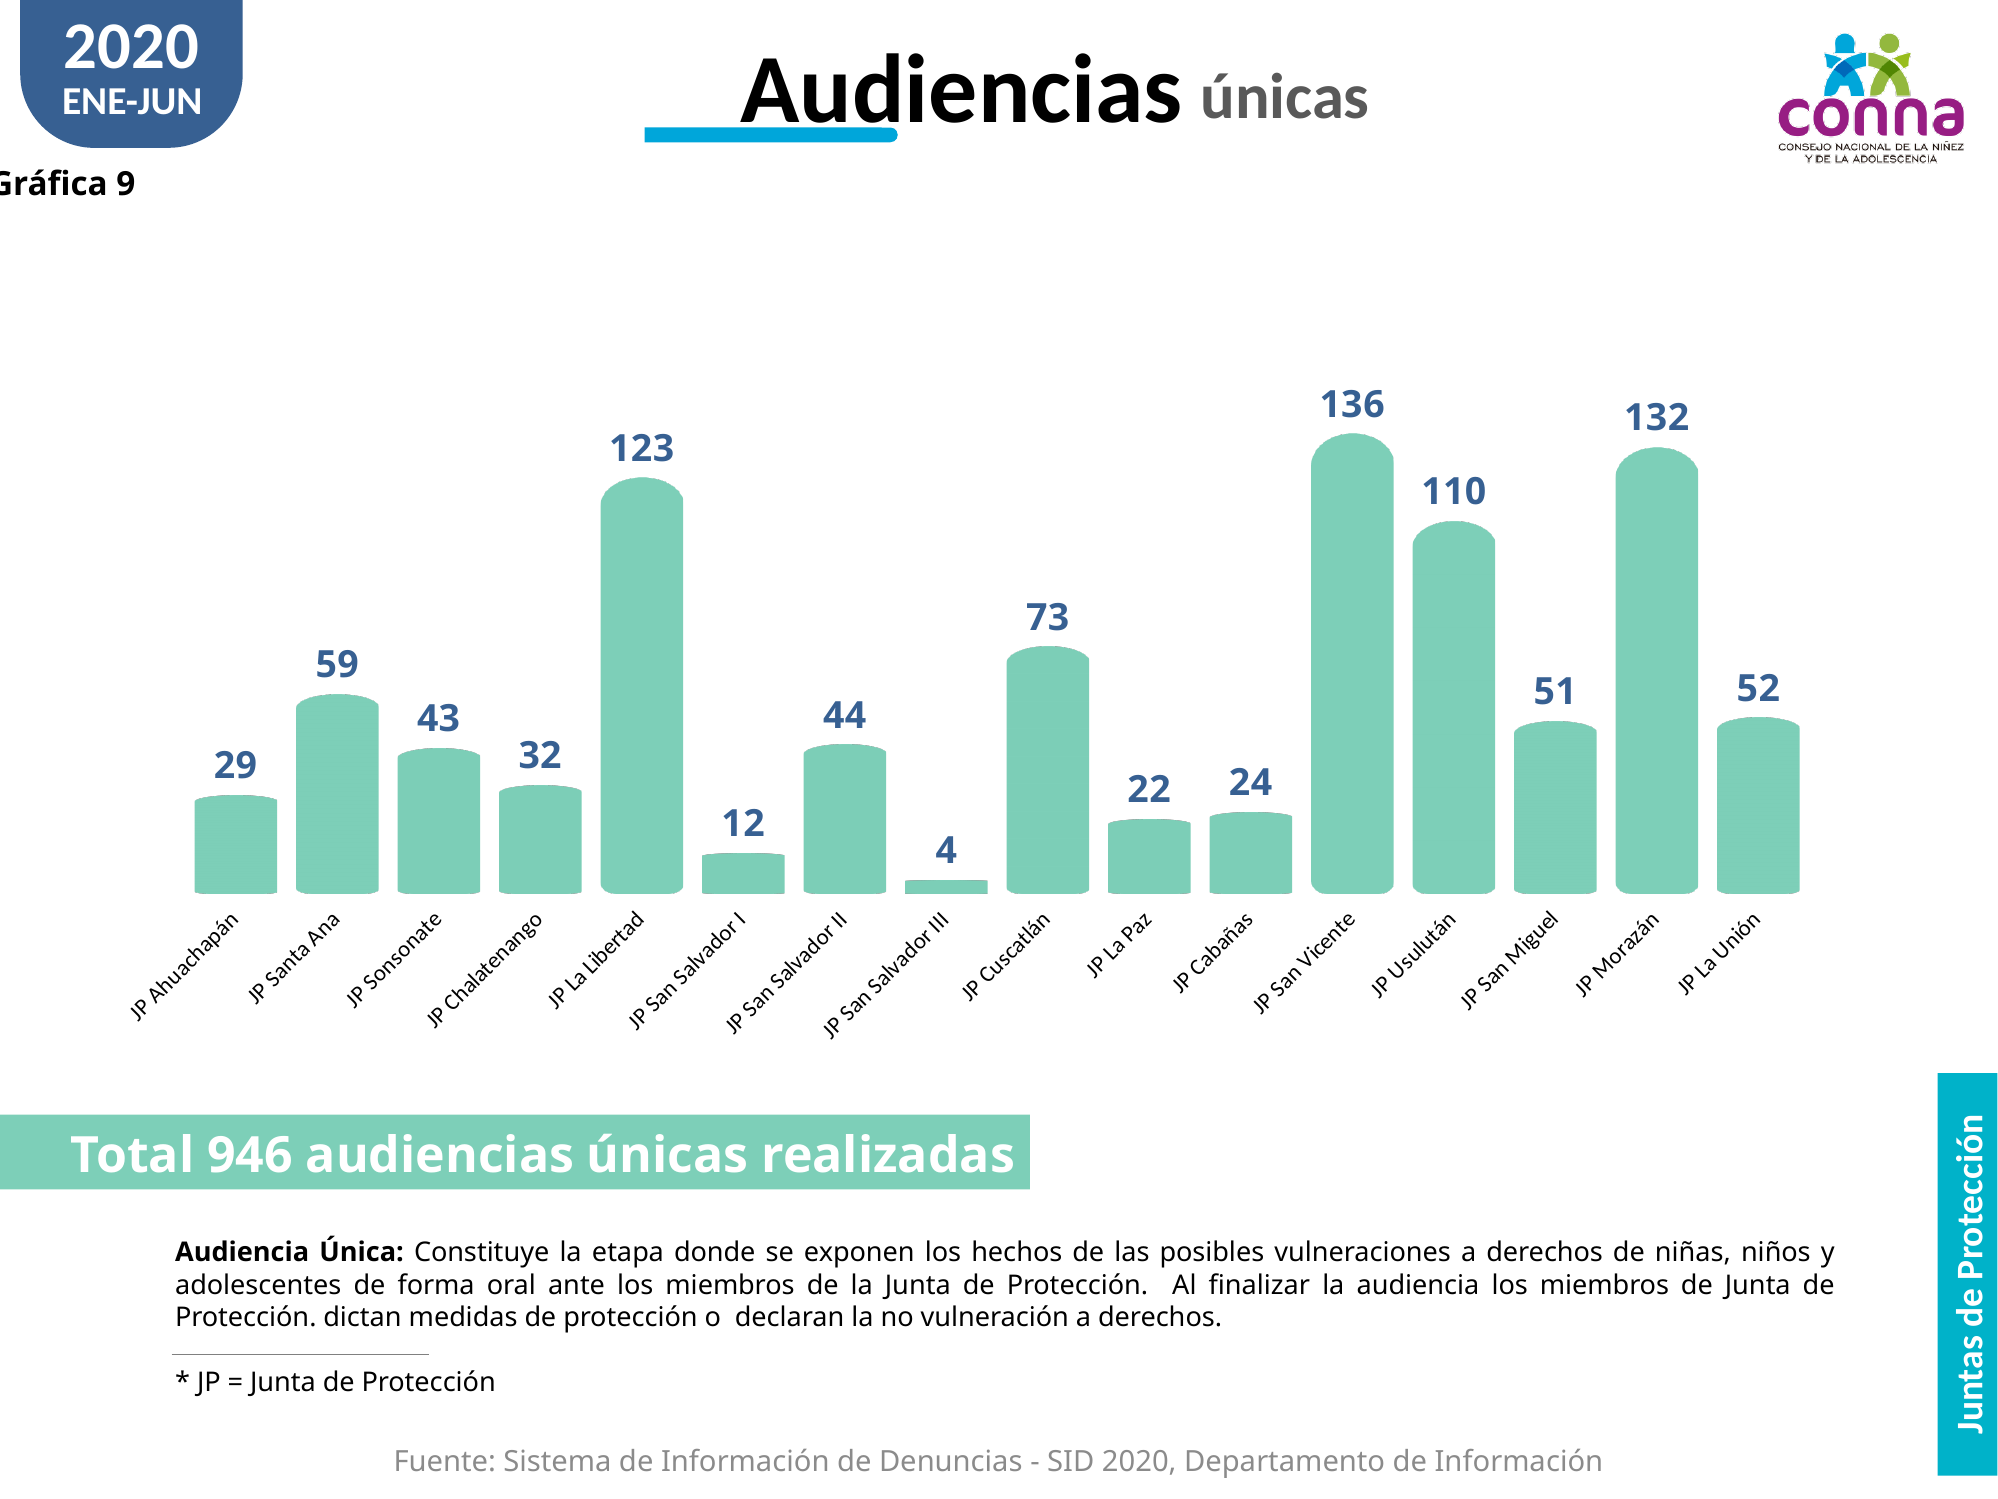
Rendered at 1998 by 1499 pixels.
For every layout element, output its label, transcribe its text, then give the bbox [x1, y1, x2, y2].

picture [1772, 29, 1970, 169]
footer Fuente: Sistema de Información de Denuncias - SID 2020, Departamento de Información [0, 1420, 1998, 1499]
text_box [19, 0, 243, 149]
text_box Gráfica 9 [0, 154, 263, 210]
chart [98, 322, 1871, 1131]
text_box Total 946 audiencias únicas realizadas [0, 1114, 1030, 1190]
text_box Audiencia Única: Constituye la etapa donde se exponen los hechos de las posibles vulneraciones a derechos de niñas, niños y adolescentes de forma oral ante los miembros de la Junta de Protección. Al finalizar la audiencia los miembros de Junta de Protección. dictan medidas de protección o declaran la no vulneración a derechos. * JP = Junta de Protección [160, 1227, 1850, 1420]
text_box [644, 17, 1419, 176]
text_box Juntas de Protección [1937, 1073, 1998, 1476]
